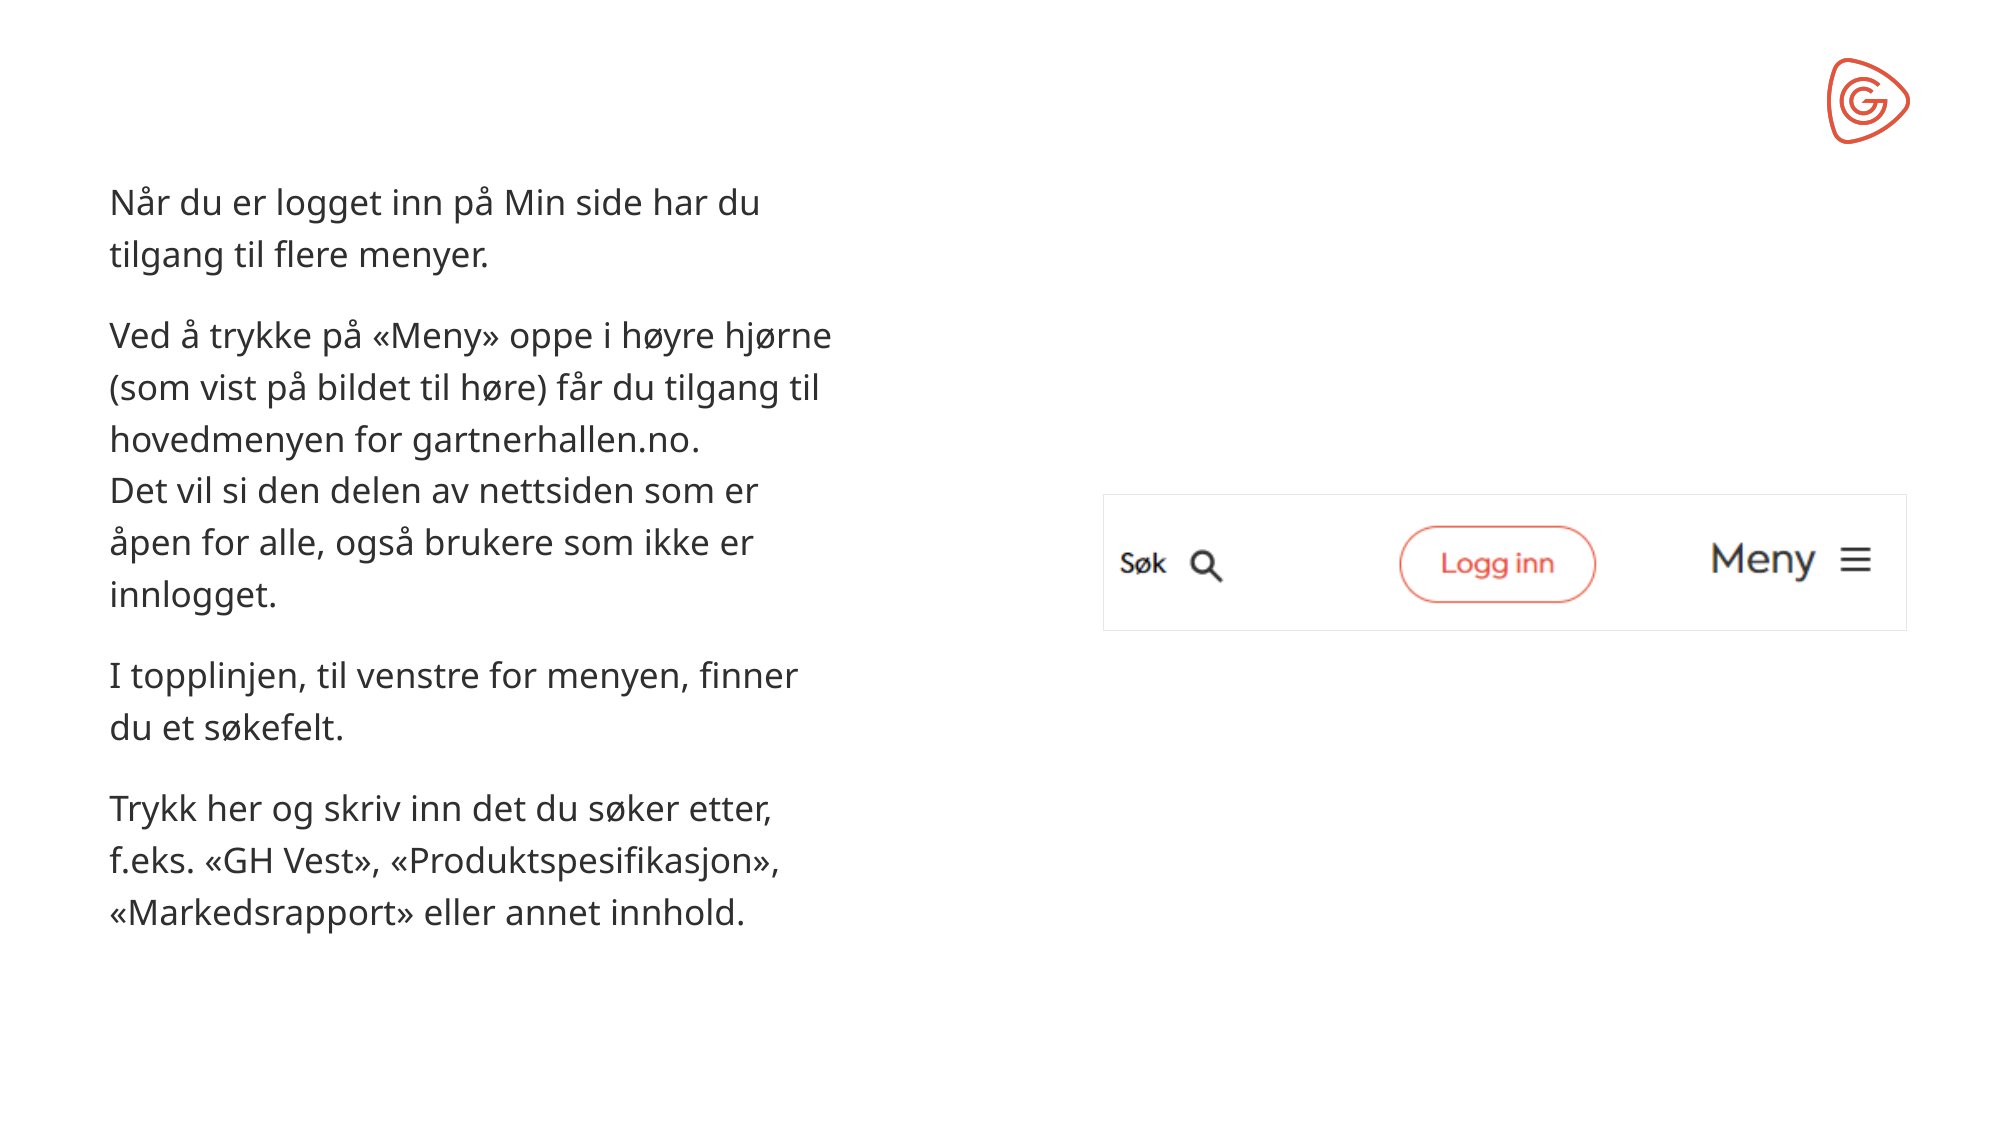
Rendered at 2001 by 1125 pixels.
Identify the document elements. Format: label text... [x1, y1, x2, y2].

list Når du er logget inn på Min side har du tilgang til flere menyer. Ved å trykke på «Meny» oppe i høyre hjørne (som vist på bildet til høre) får du tilgang til hovedmenyen for gartnerhallen.no. Det vil si den delen av nettsiden som er åpen for alle, også brukere som ikke er innlogget. I topplinjen, til venstre for menyen, finner du et søkefelt. Trykk her og skriv inn det du søker etter, f.eks. «GH Vest», «Produktspesifikasjon», «Markedsrapport» eller annet innhold. [94, 166, 861, 959]
picture [1827, 58, 1910, 144]
picture [1104, 495, 1906, 630]
